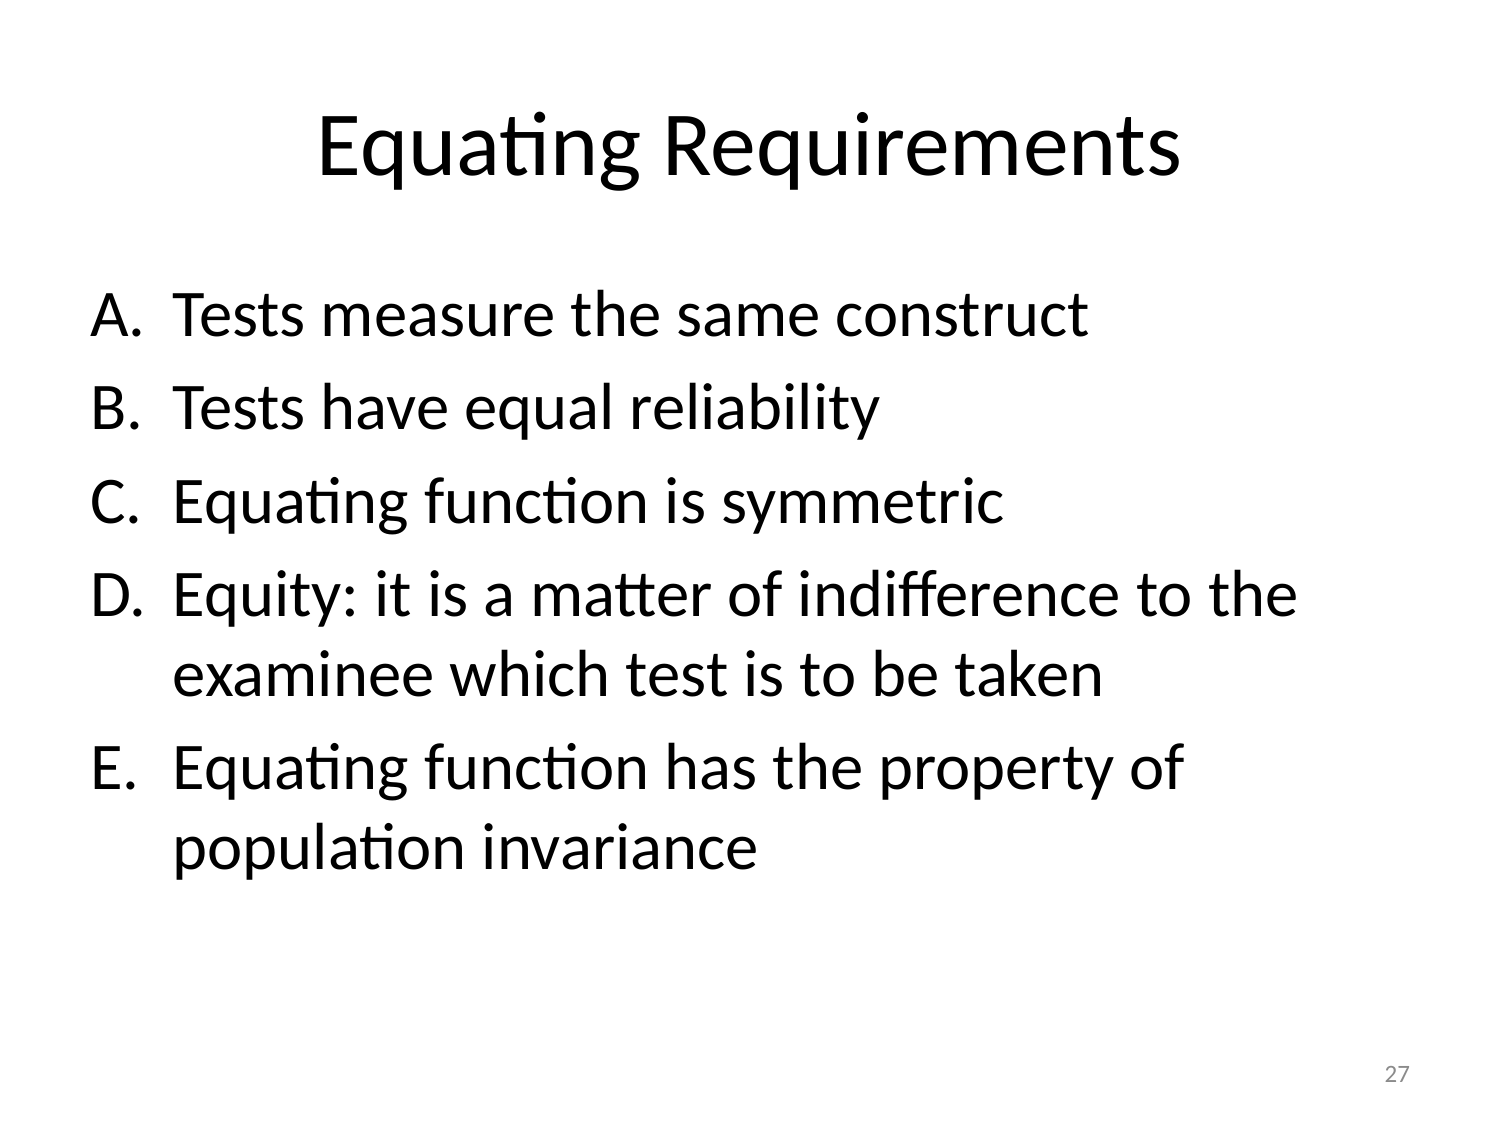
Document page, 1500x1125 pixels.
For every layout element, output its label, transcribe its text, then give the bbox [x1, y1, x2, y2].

slide_number 27 [1074, 1042, 1425, 1103]
list Tests measure the same construct Tests have equal reliability Equating function is symmetric Equity: it is a matter of indifference to the examinee which test is to be taken Equating function has the property of population invariance [74, 262, 1426, 1006]
title Equating Requirements [74, 44, 1426, 233]
